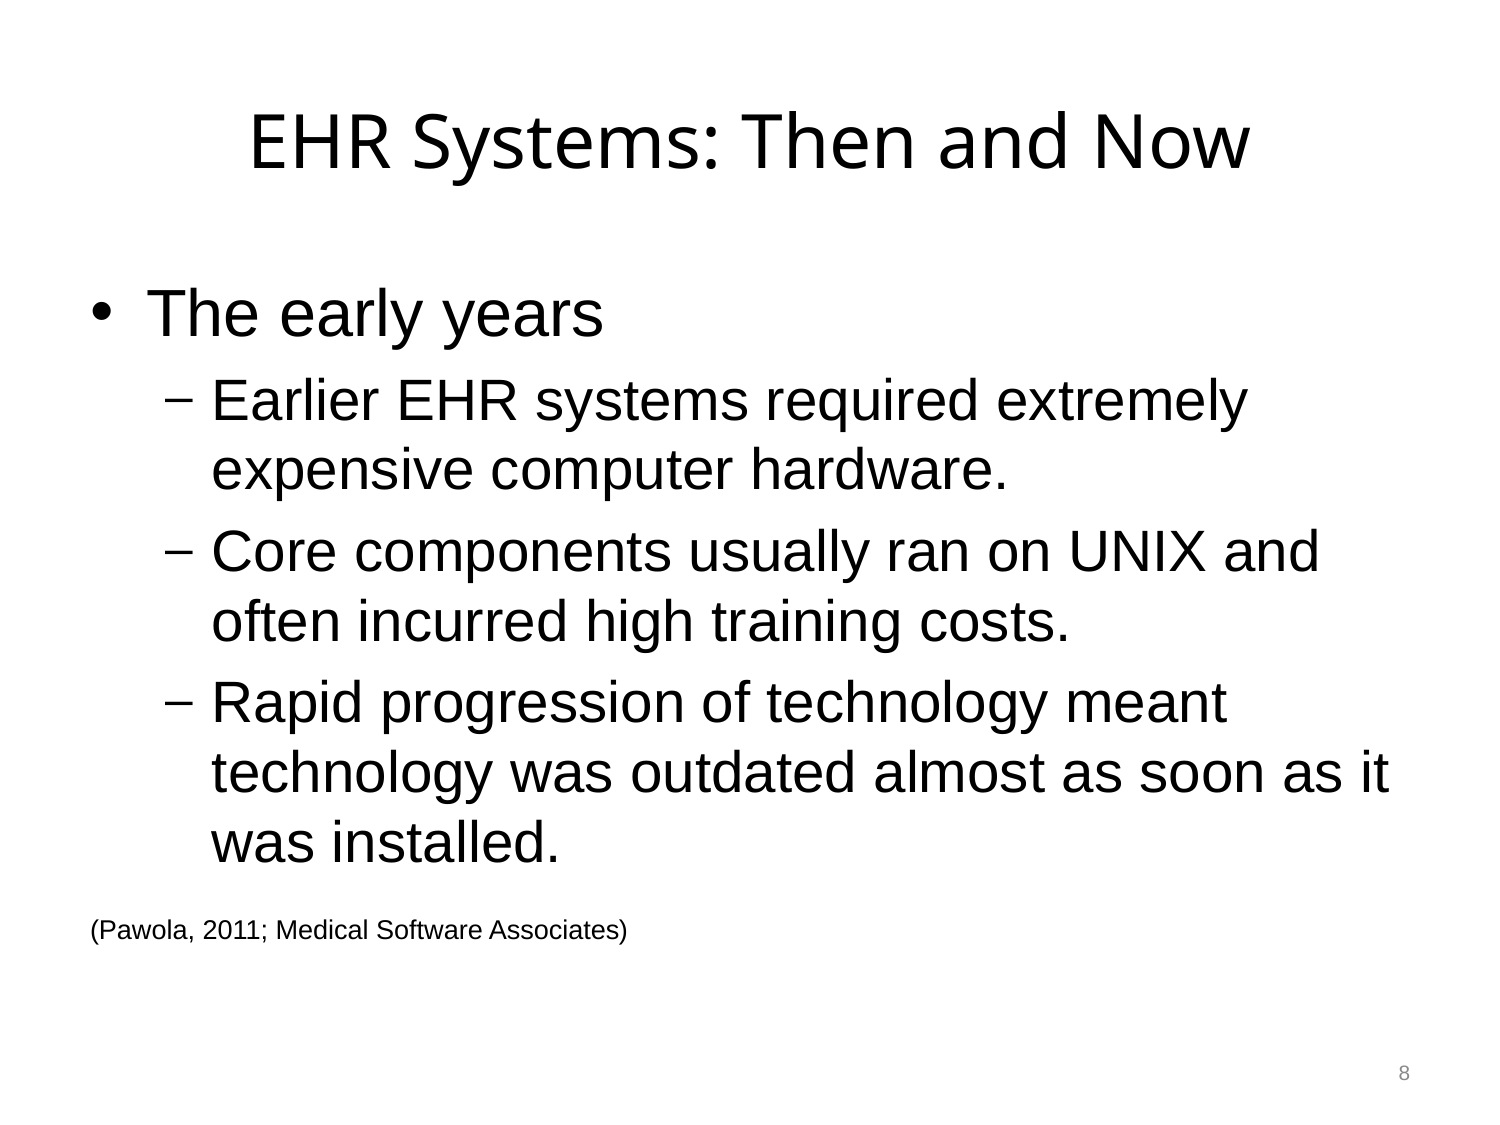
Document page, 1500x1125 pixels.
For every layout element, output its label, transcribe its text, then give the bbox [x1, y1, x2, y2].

title EHR Systems: Then and Now [75, 45, 1425, 233]
slide_number 8 [1341, 1027, 1425, 1118]
list The early years Earlier EHR systems required extremely expensive computer hardware. Core components usually ran on UNIX and often incurred high training costs. Rapid progression of technology meant technology was outdated almost as soon as it was installed. (Pawola, 2011; Medical Software Associates) [75, 262, 1425, 1013]
